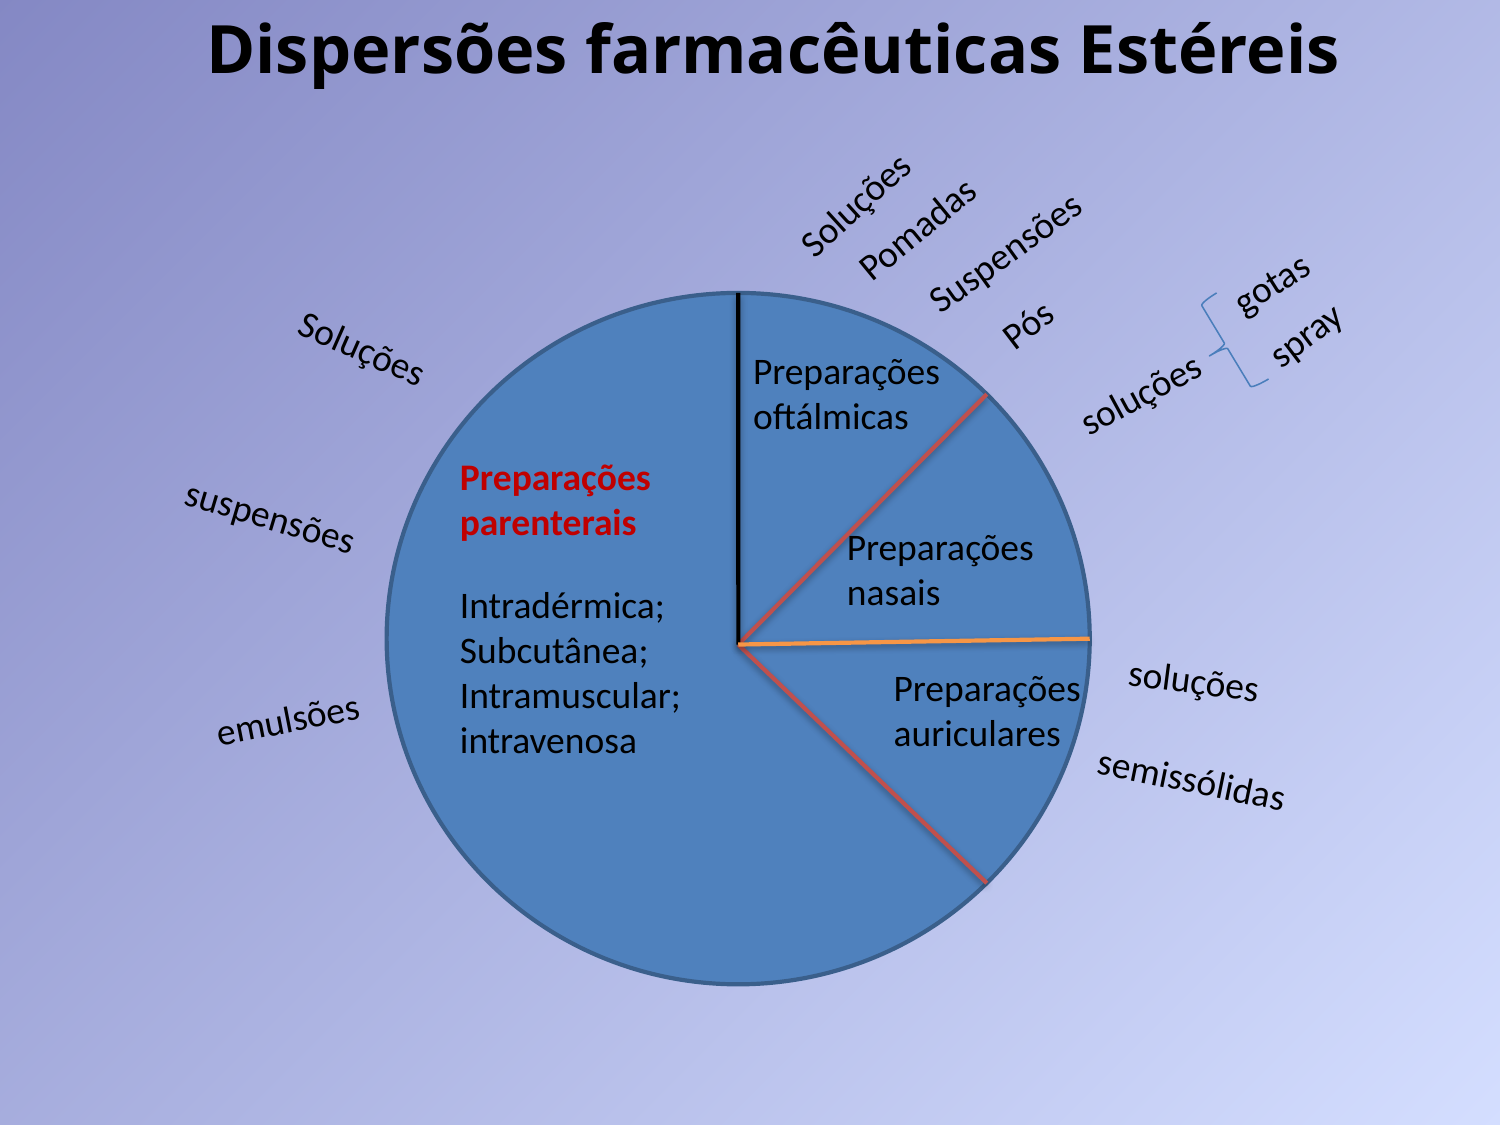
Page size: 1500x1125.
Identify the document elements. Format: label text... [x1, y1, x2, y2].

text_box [163, 219, 1387, 985]
text_box Soluções [792, 93, 970, 218]
text_box Dispersões farmacêuticas Estéreis [93, 0, 1454, 95]
text_box Pomadas [879, 93, 1070, 218]
